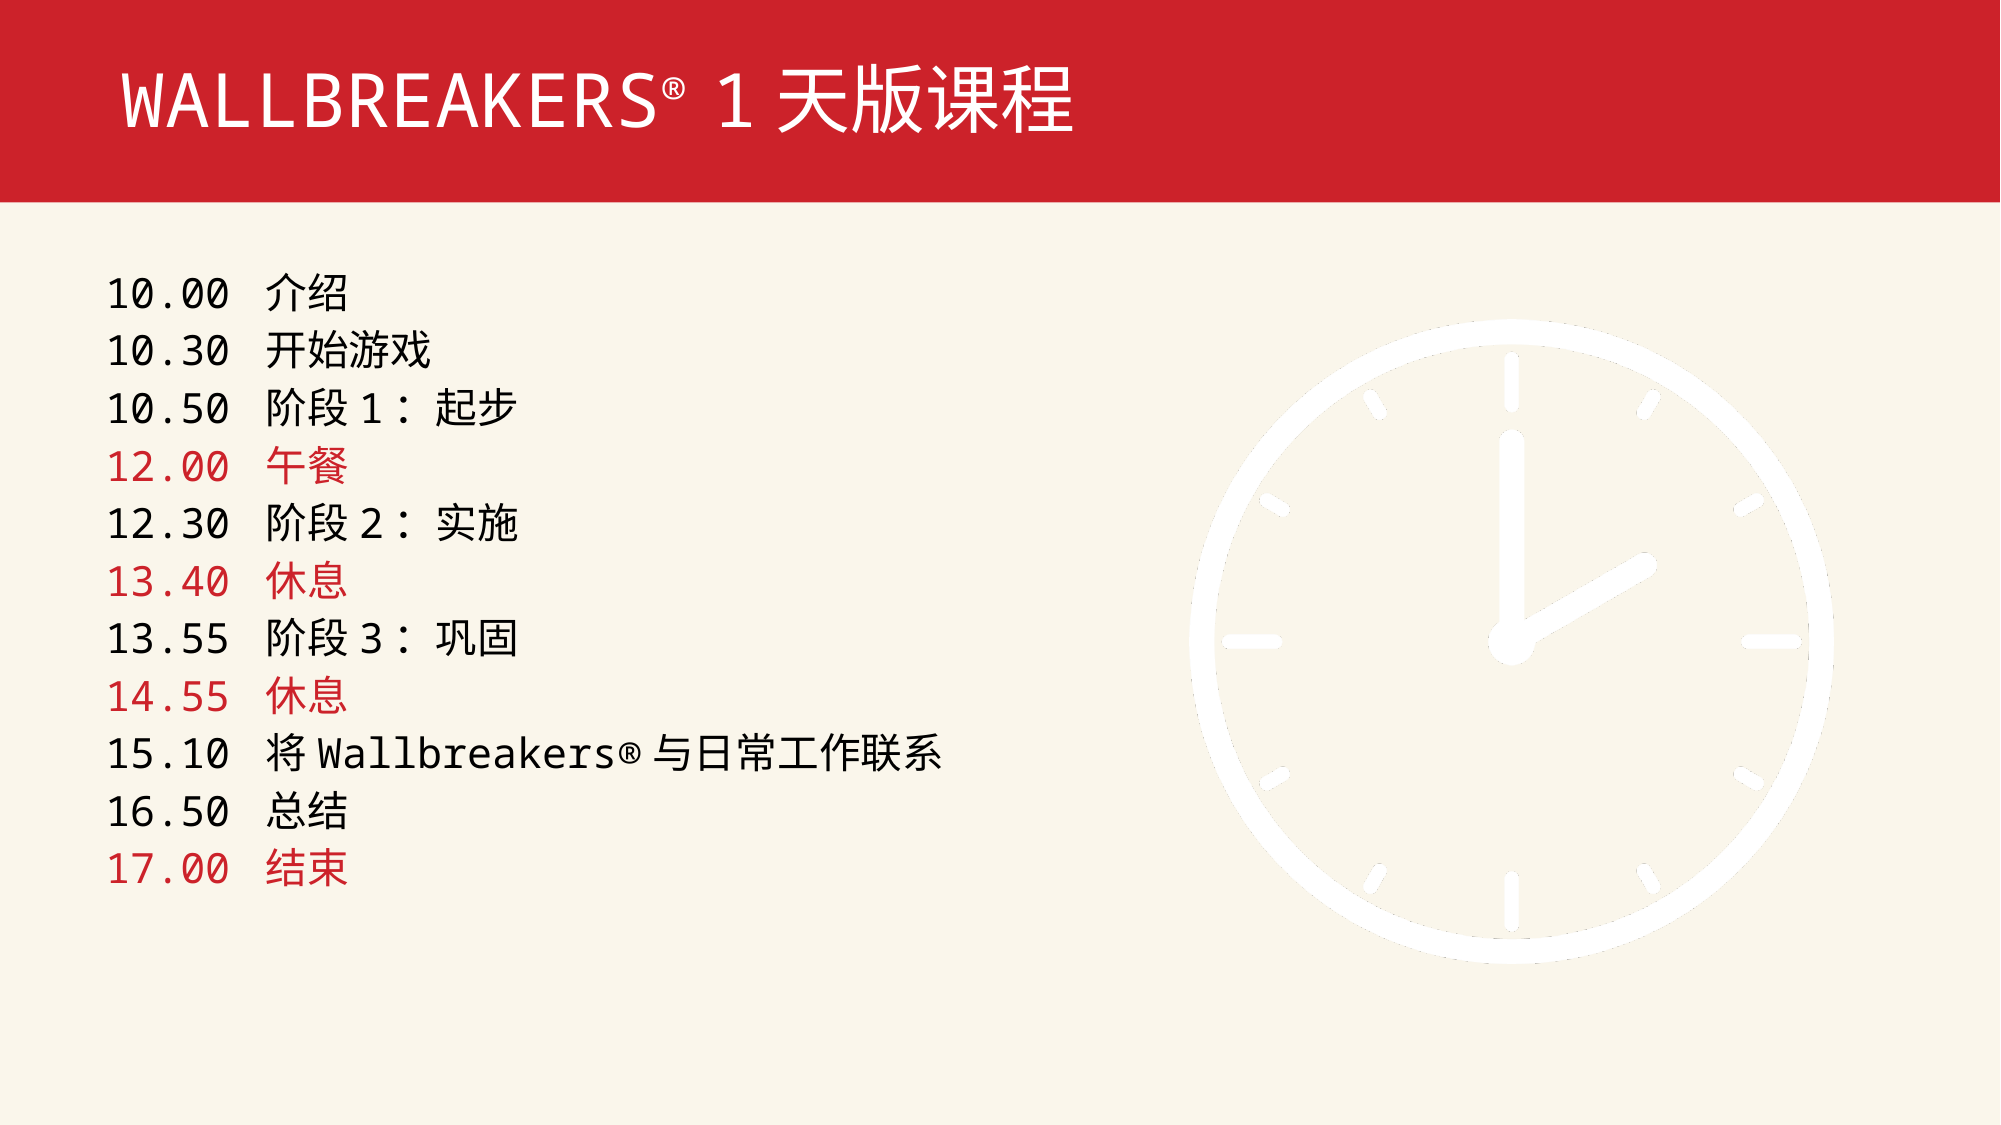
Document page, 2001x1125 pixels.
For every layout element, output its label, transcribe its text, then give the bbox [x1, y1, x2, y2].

picture [1189, 319, 1834, 964]
title WALLBREAKERS® 1天版课程 [105, 13, 1893, 192]
text_box 10.00 介绍 10.30 开始游戏 10.50 阶段1：起步 12.00 午餐 12.30 阶段2：实施 13.40 休息 13.55 阶段3：巩固 14.55 休息 15.10 将Wallbreakers®与日常工作联系 16.50 总结 17.00 结束 [105, 272, 1263, 1076]
